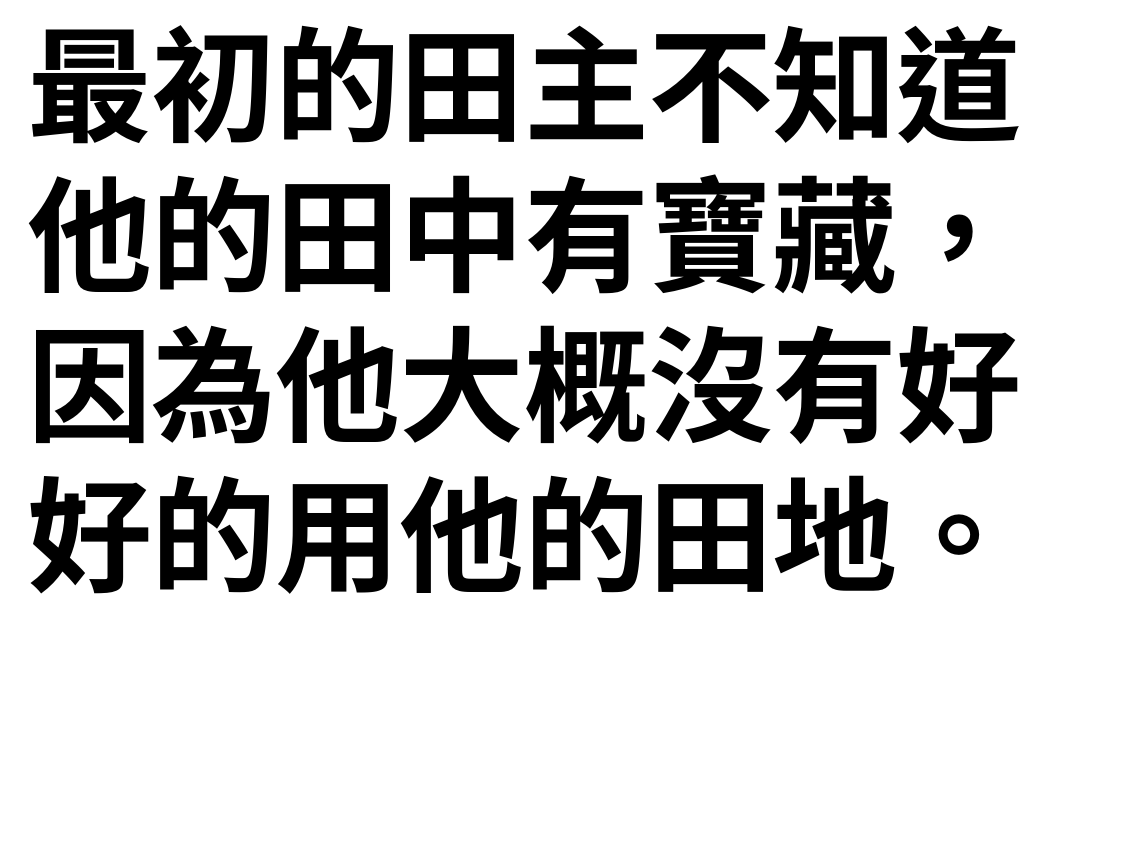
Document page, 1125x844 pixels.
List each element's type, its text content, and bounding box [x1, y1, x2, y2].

text_box 最初的田主不知道他的田中有寶藏，因為他大概沒有好好的用他的田地。 [12, 0, 1113, 615]
